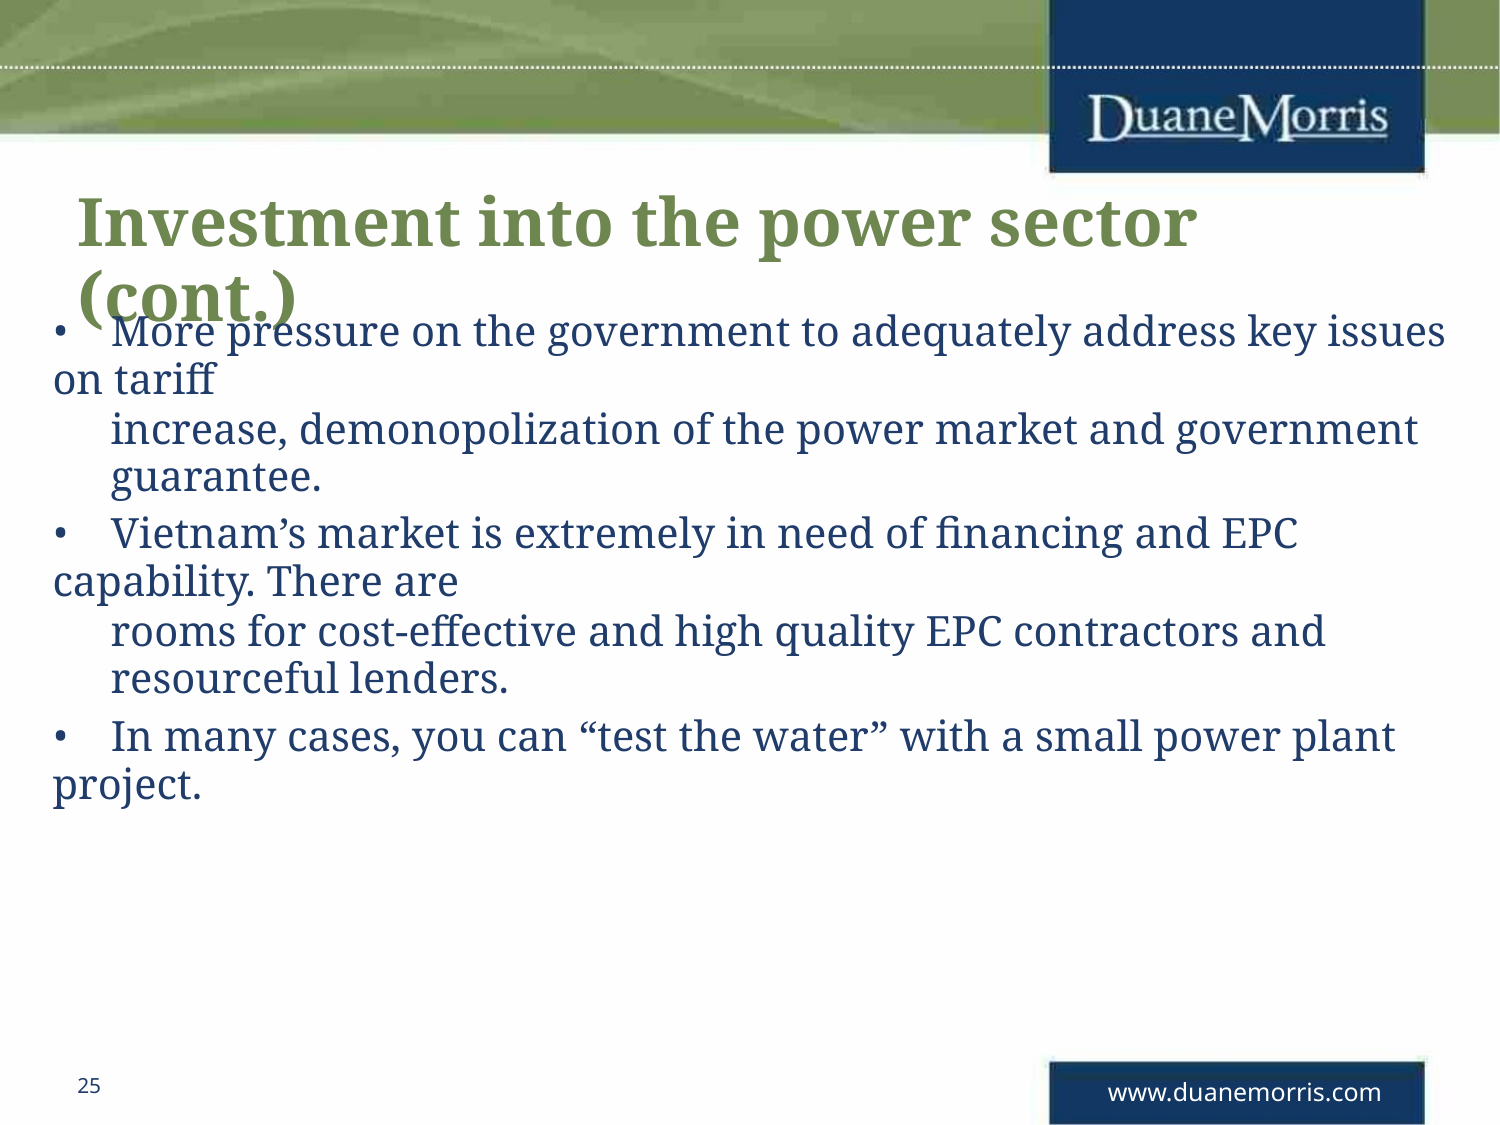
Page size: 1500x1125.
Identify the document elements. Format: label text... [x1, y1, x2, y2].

text_box www.duanemorris.com [1107, 1078, 1388, 1107]
text_box 25 [77, 1073, 126, 1098]
text_box • More pressure on the government to adequately address key issues on tariff increase, demonopolization of the power market and government guarantee. • Vietnam’s market is extremely in need of financing and EPC capability. There are rooms for cost-effective and high quality EPC contractors and resourceful lenders. • In many cases, you can “test the water” with a small power plant project. [52, 307, 1467, 808]
text_box Investment into the power sector (cont.) [77, 185, 1234, 307]
text_box [0, 0, 1500, 1125]
